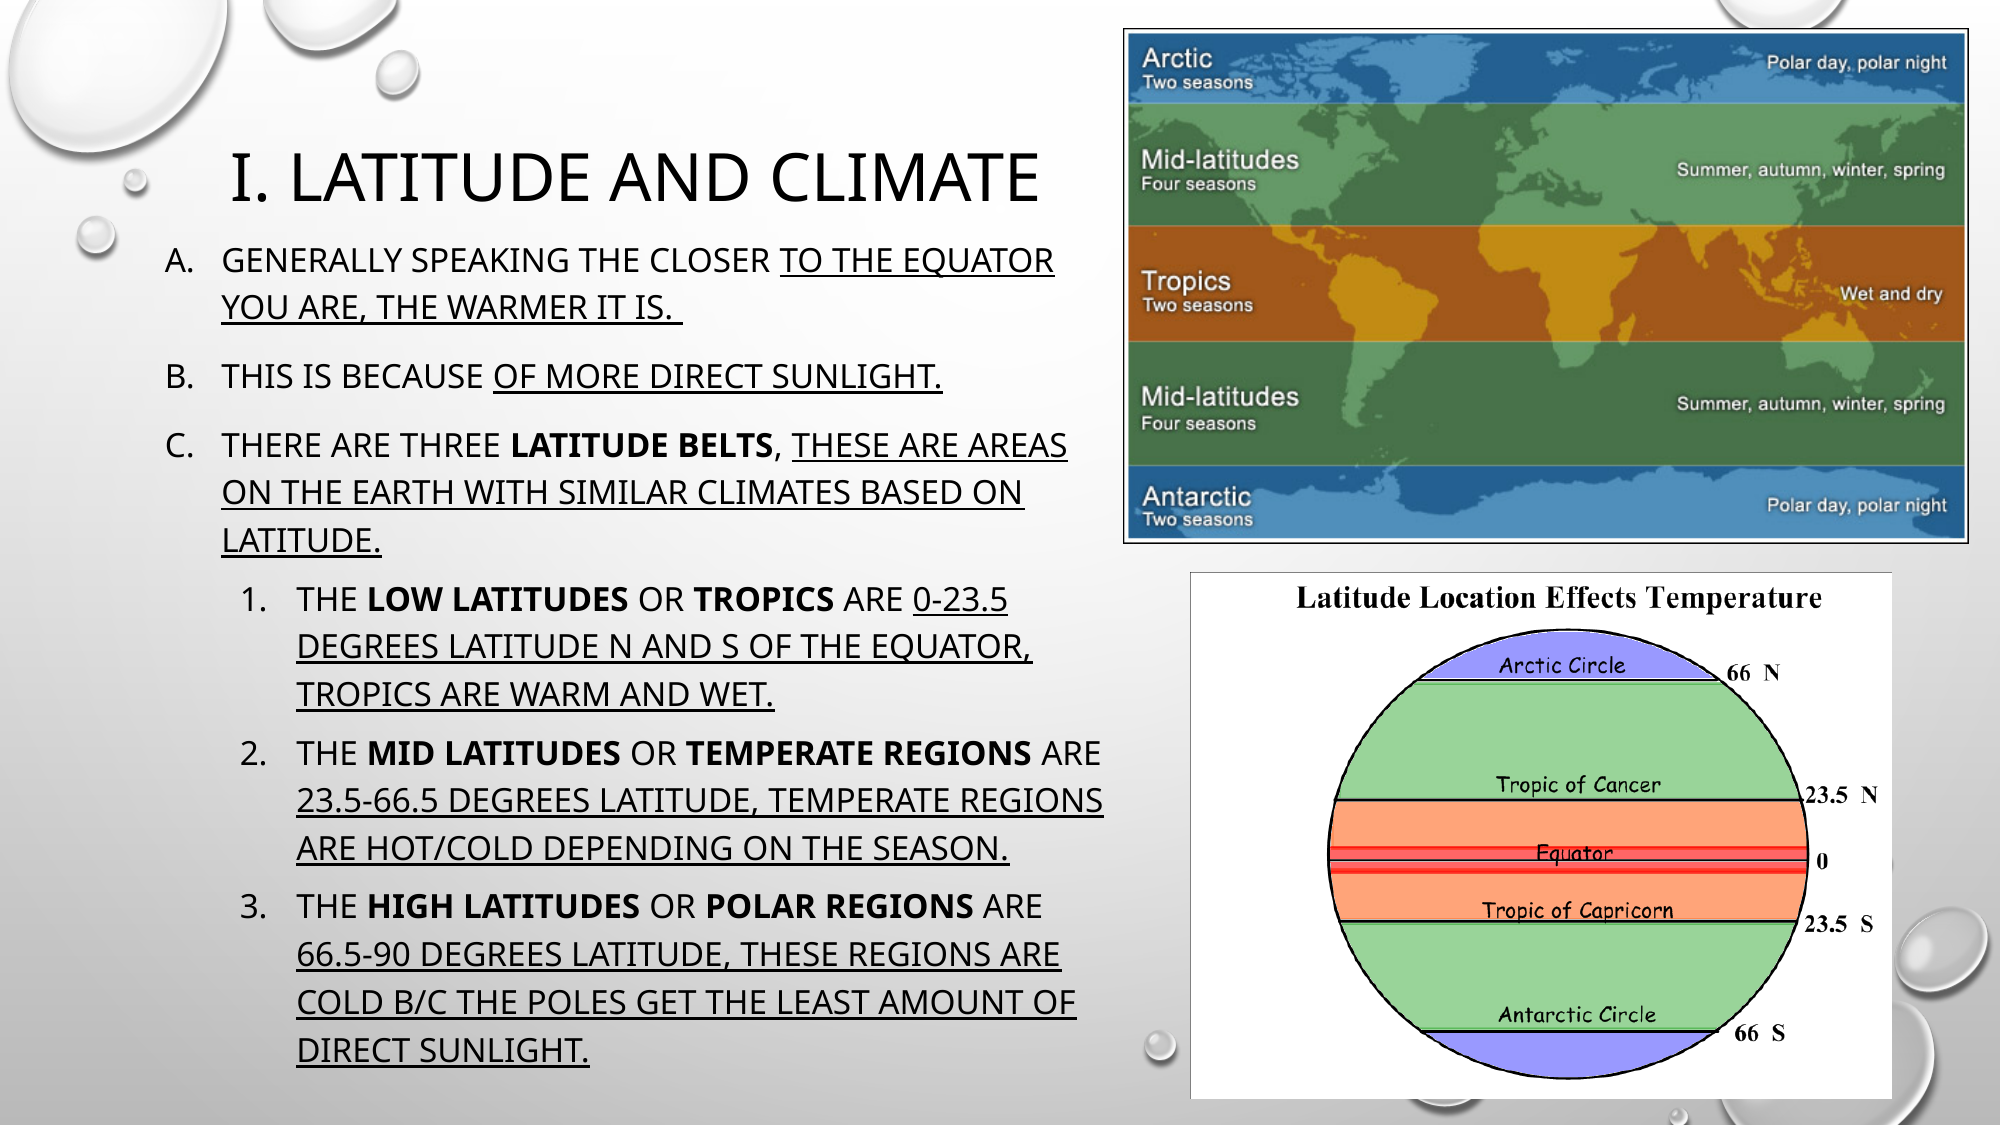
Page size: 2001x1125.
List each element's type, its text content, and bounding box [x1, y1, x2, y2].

title I. Latitude and Climate [149, 99, 1117, 223]
picture [0, 0, 2000, 1125]
list Generally speaking the closer to the equator you are, the warmer it is. This is because of more direct sunlight. There are three latitude belts, these are areas on the earth with similar climates based on latitude. The low latitudes or tropics are 0-23.5 degrees latitude N and S of the equator, Tropics are warm and wet. The mid latitudes or temperate regions are 23.5-66.5 degrees latitude, temperate regions are hot/cold depending on the season. The high latitudes or polar regions are 66.5-90 degrees latitude, these regions are cold b/c the poles get the least amount of direct sunlight. [149, 223, 1124, 1099]
